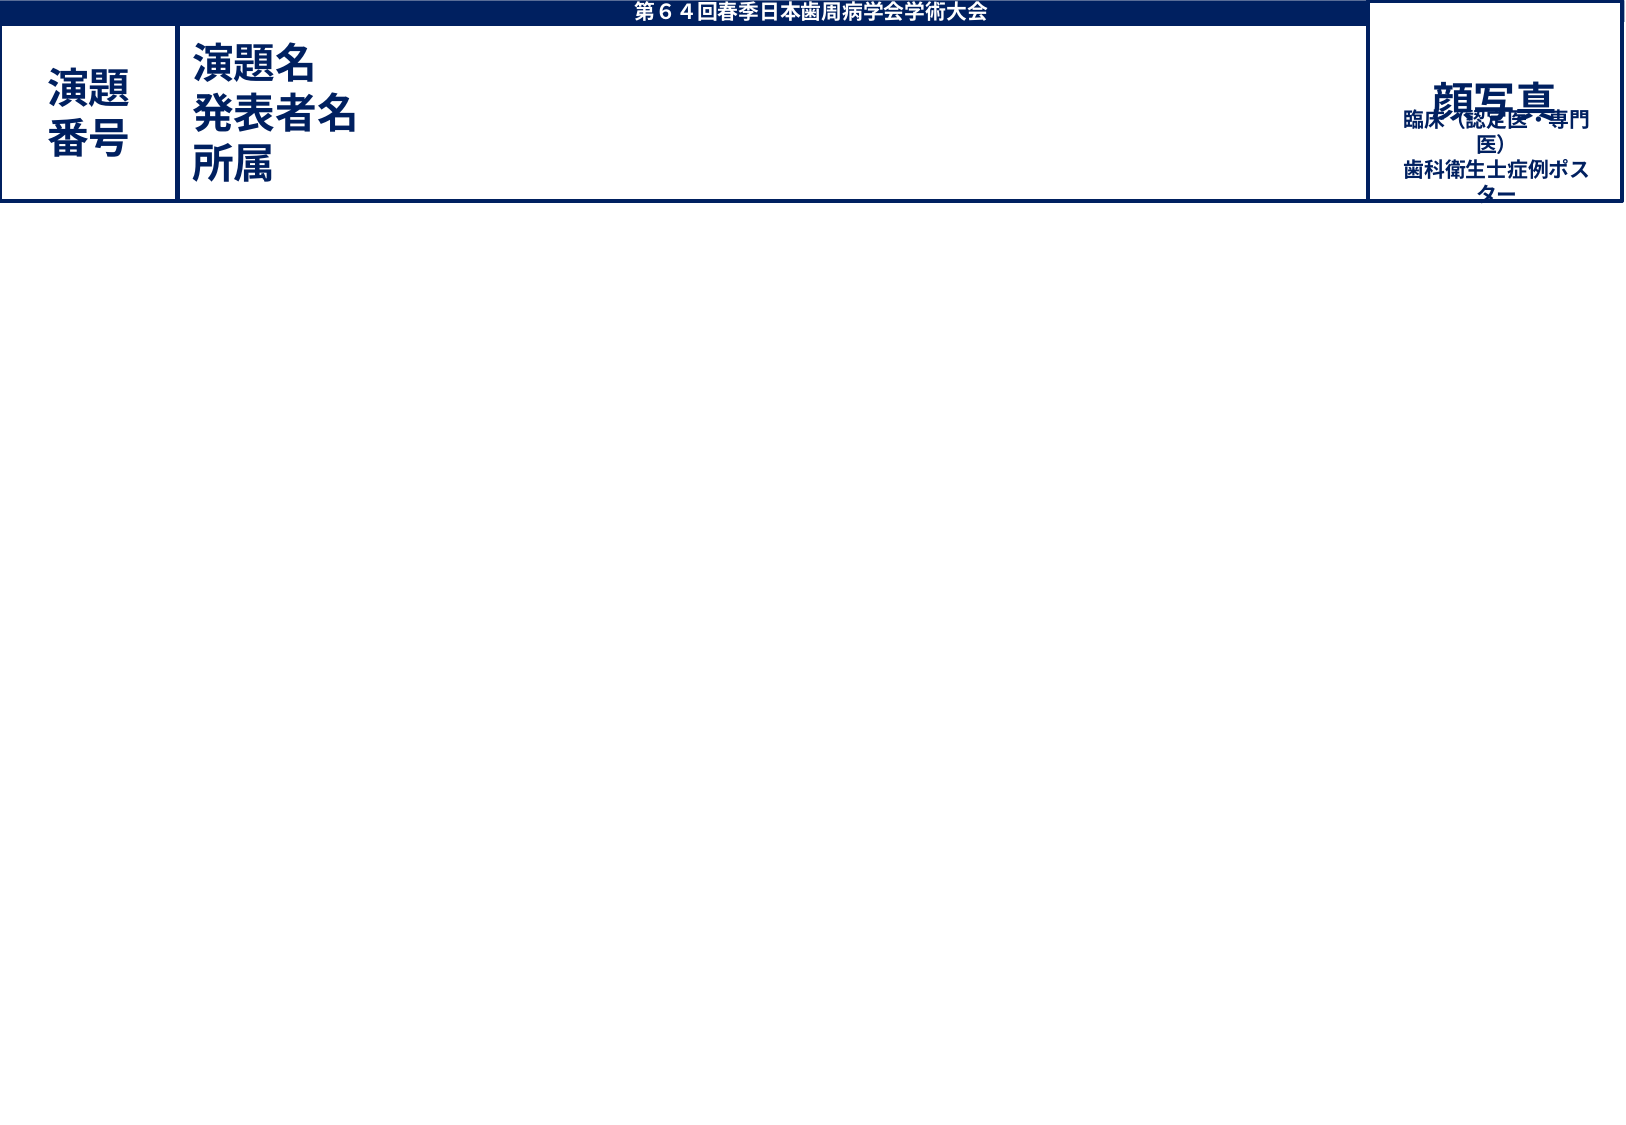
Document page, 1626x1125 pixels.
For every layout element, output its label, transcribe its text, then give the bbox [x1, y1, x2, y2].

text_box 演題 番号 [0, 24, 175, 203]
text_box 臨床（認定医・専門医） 歯科衛生士症例ポスター [1367, 119, 1625, 194]
text_box 演題名 発表者名 所属 [175, 24, 1366, 203]
text_box 第６４回春季日本歯周病学会学術大会 [0, 0, 1366, 24]
text_box 顔写真 [1366, 0, 1624, 203]
